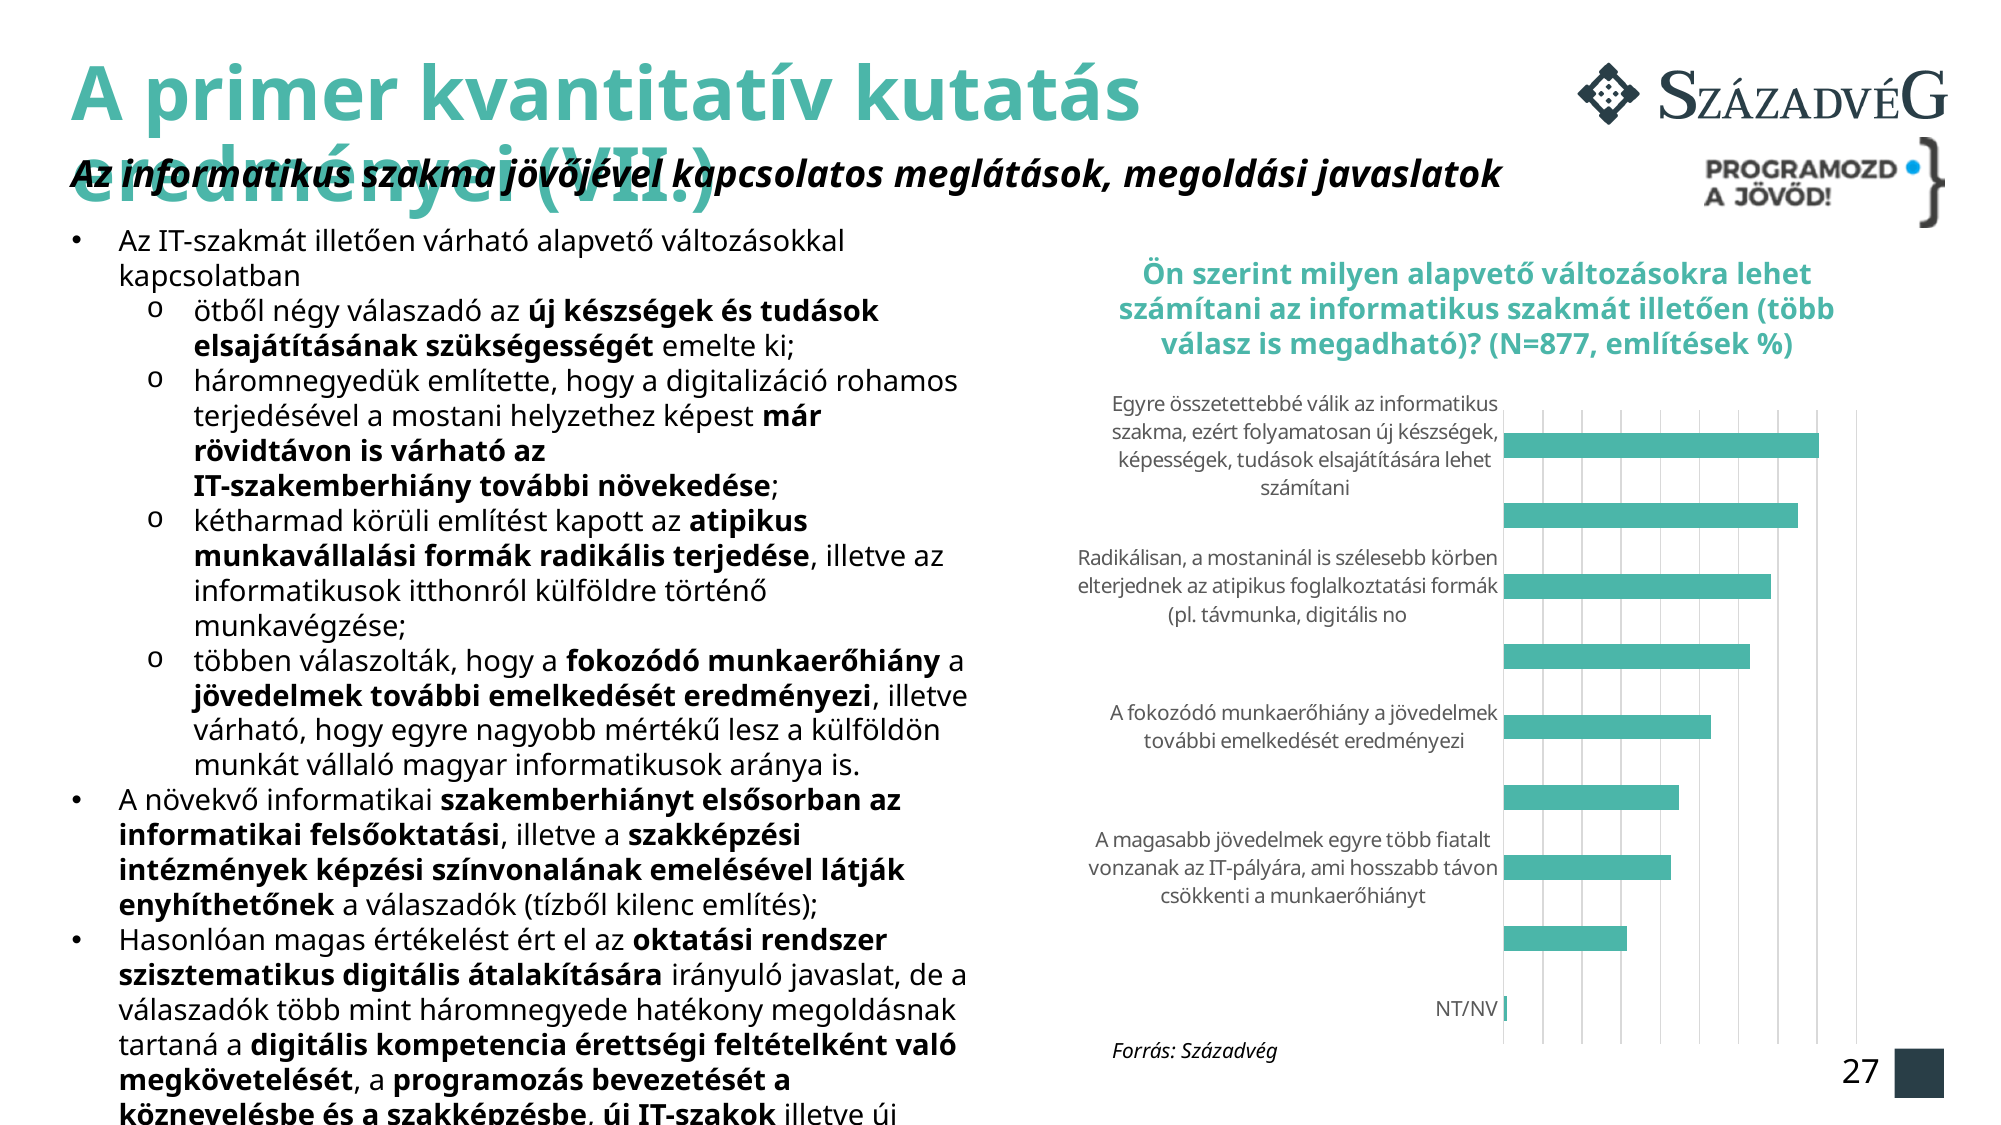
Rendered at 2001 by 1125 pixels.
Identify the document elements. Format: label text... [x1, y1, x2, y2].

title A primer kvantitatív kutatás eredményei (VII.) [56, 48, 1548, 142]
title A primer kvantitatív kutatás eredményei (VII.) [56, 203, 1548, 215]
text_box Ön szerint milyen alapvető változásokra lehet számítani az informatikus szakmát illetően (több válasz is megadható)? (N=877, említések %) [1087, 248, 1868, 368]
picture [1704, 137, 1945, 228]
picture [1577, 62, 1948, 125]
slide_number 27 [1784, 1048, 1895, 1098]
text_box Az IT-szakmát illetően várható alapvető változásokkal kapcsolatban ötből négy válaszadó az új készségek és tudások elsajátításának szükségességét emelte ki; háromnegyedük említette, hogy a digitalizáció rohamos terjedésével a mostani helyzethez képest már rövidtávon is várható az IT-szakemberhiány további növekedése; kétharmad körüli említést kapott az atipikus munkavállalási formák radikális terjedése, illetve az informatikusok itthonról külföldre történő munkavégzése; többen válaszolták, hogy a fokozódó munkaerőhiány a jövedelmek további emelkedését eredményezi, illetve várható, hogy egyre nagyobb mértékű lesz a külföldön munkát vállaló magyar informatikusok aránya is. A növekvő informatikai szakemberhiányt elsősorban az informatikai felsőoktatási, illetve a szakképzési intézmények képzési színvonalának emelésével látják enyhíthetőnek a válaszadók (tízből kilenc említés); Hasonlóan magas értékelést ért el az oktatási rendszer szisztematikus digitális átalakítására irányuló javaslat, de a válaszadók több mint háromnegyede hatékony megoldásnak tartaná a digitális kompetencia érettségi feltételként való megkövetelését, a programozás bevezetését a köznevelésbe és a szakképzésbe, új IT-szakok illetve új interdiszciplináris képzések indítását, illetve a felnőttképzési intézmények IT képzéseinek támogatását. [56, 214, 1000, 1125]
text_box Az informatikus szakma jövőjével kapcsolatos meglátások, megoldási javaslatok [56, 142, 1903, 203]
chart [1056, 369, 1868, 1085]
